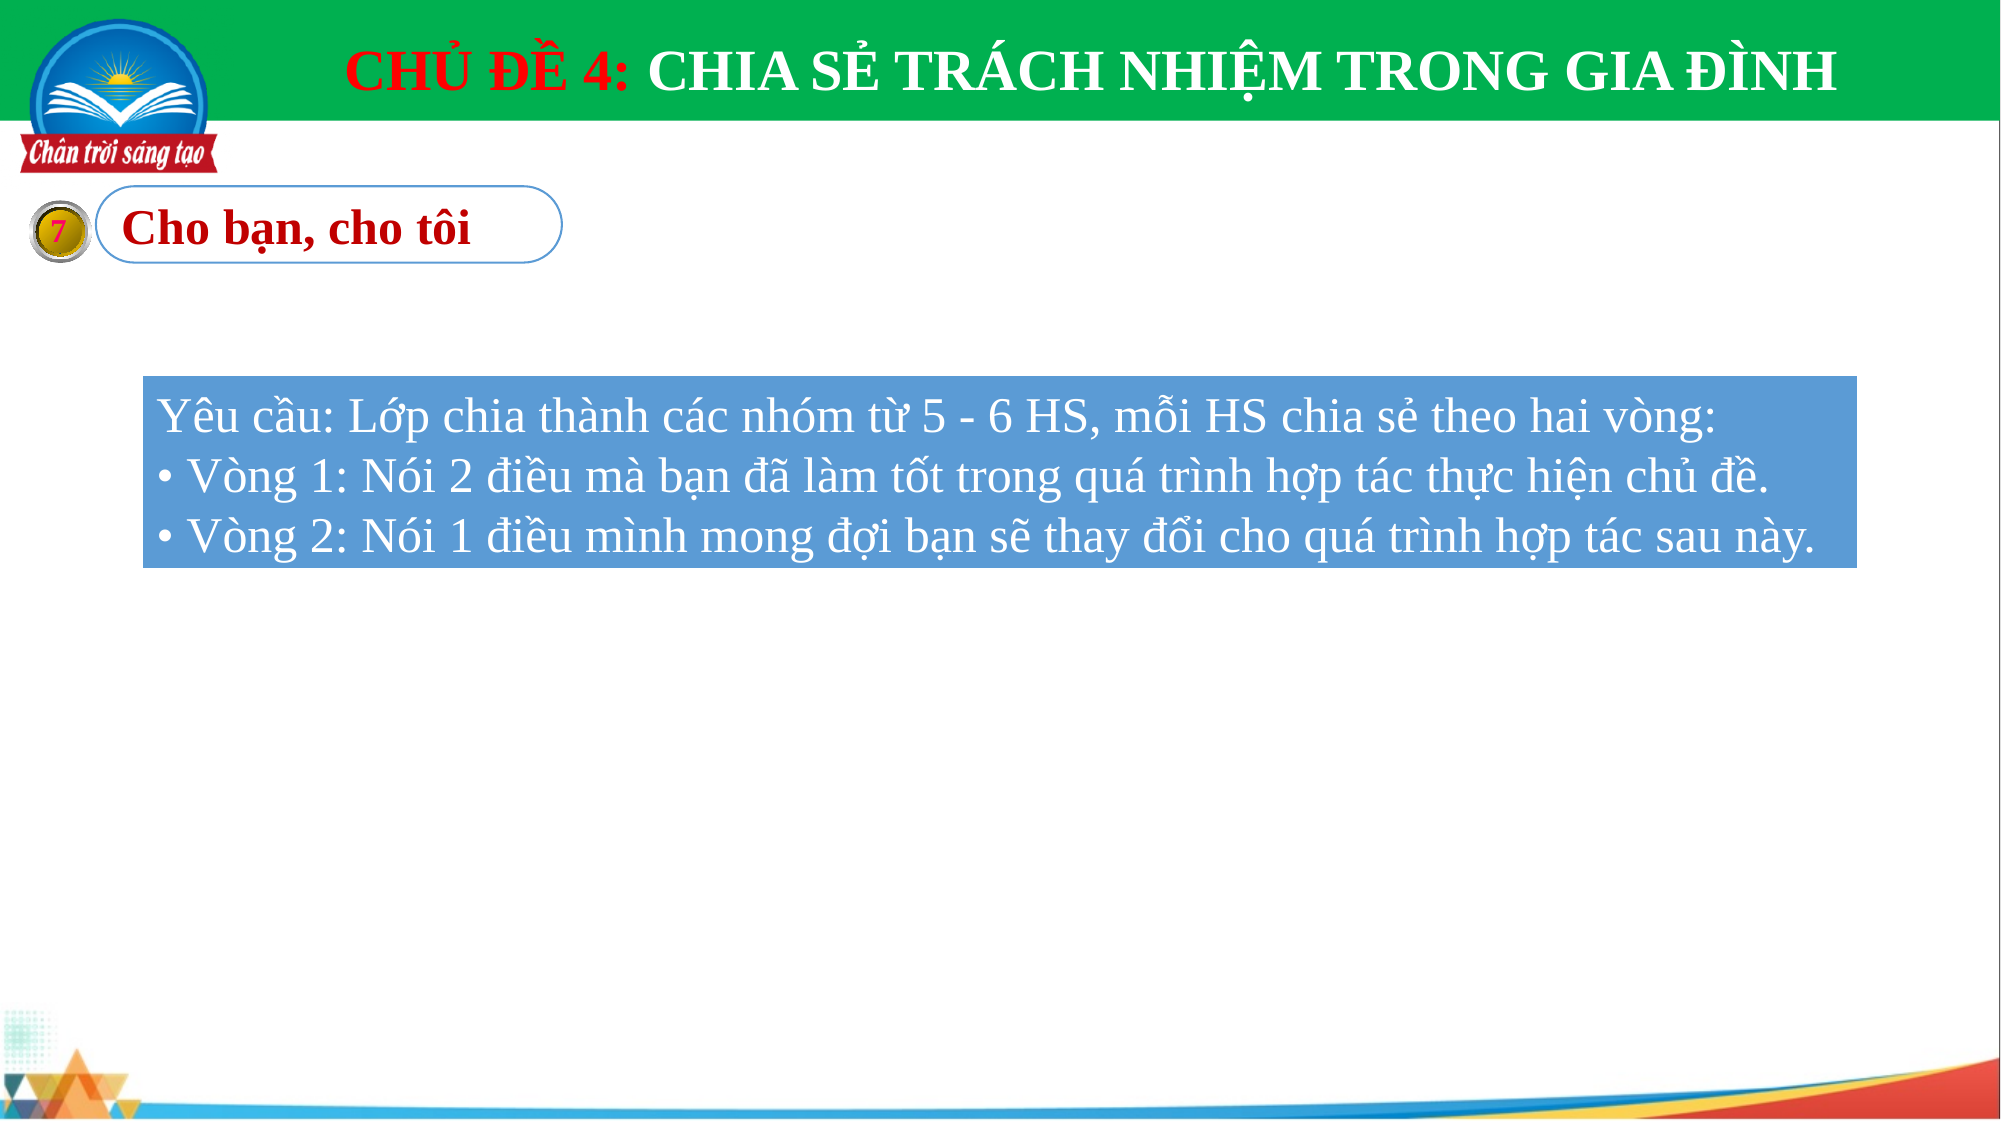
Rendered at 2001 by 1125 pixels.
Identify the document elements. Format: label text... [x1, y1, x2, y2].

picture [0, 0, 2001, 1125]
text_box Cho bạn, cho tôi [94, 185, 563, 264]
text_box CHỦ ĐỀ 4: CHIA SẺ TRÁCH NHIỆM TRONG GIA ĐÌNH [306, 12, 1877, 122]
text_box [0, 0, 2000, 121]
text_box Yêu cầu: Lớp chia thành các nhóm từ 5 - 6 HS, mỗi HS chia sẻ theo hai vòng: • Vòng 1: Nói 2 điều mà bạn đã làm tốt trong quá trình hợp tác thực hiện chủ đề. • Vòng 2: Nói 1 điều mình mong đợi bạn sẽ thay đổi cho quá trình hợp tác sau này. [140, 373, 1860, 571]
text_box 7 [92, 201, 96, 257]
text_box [29, 200, 92, 263]
